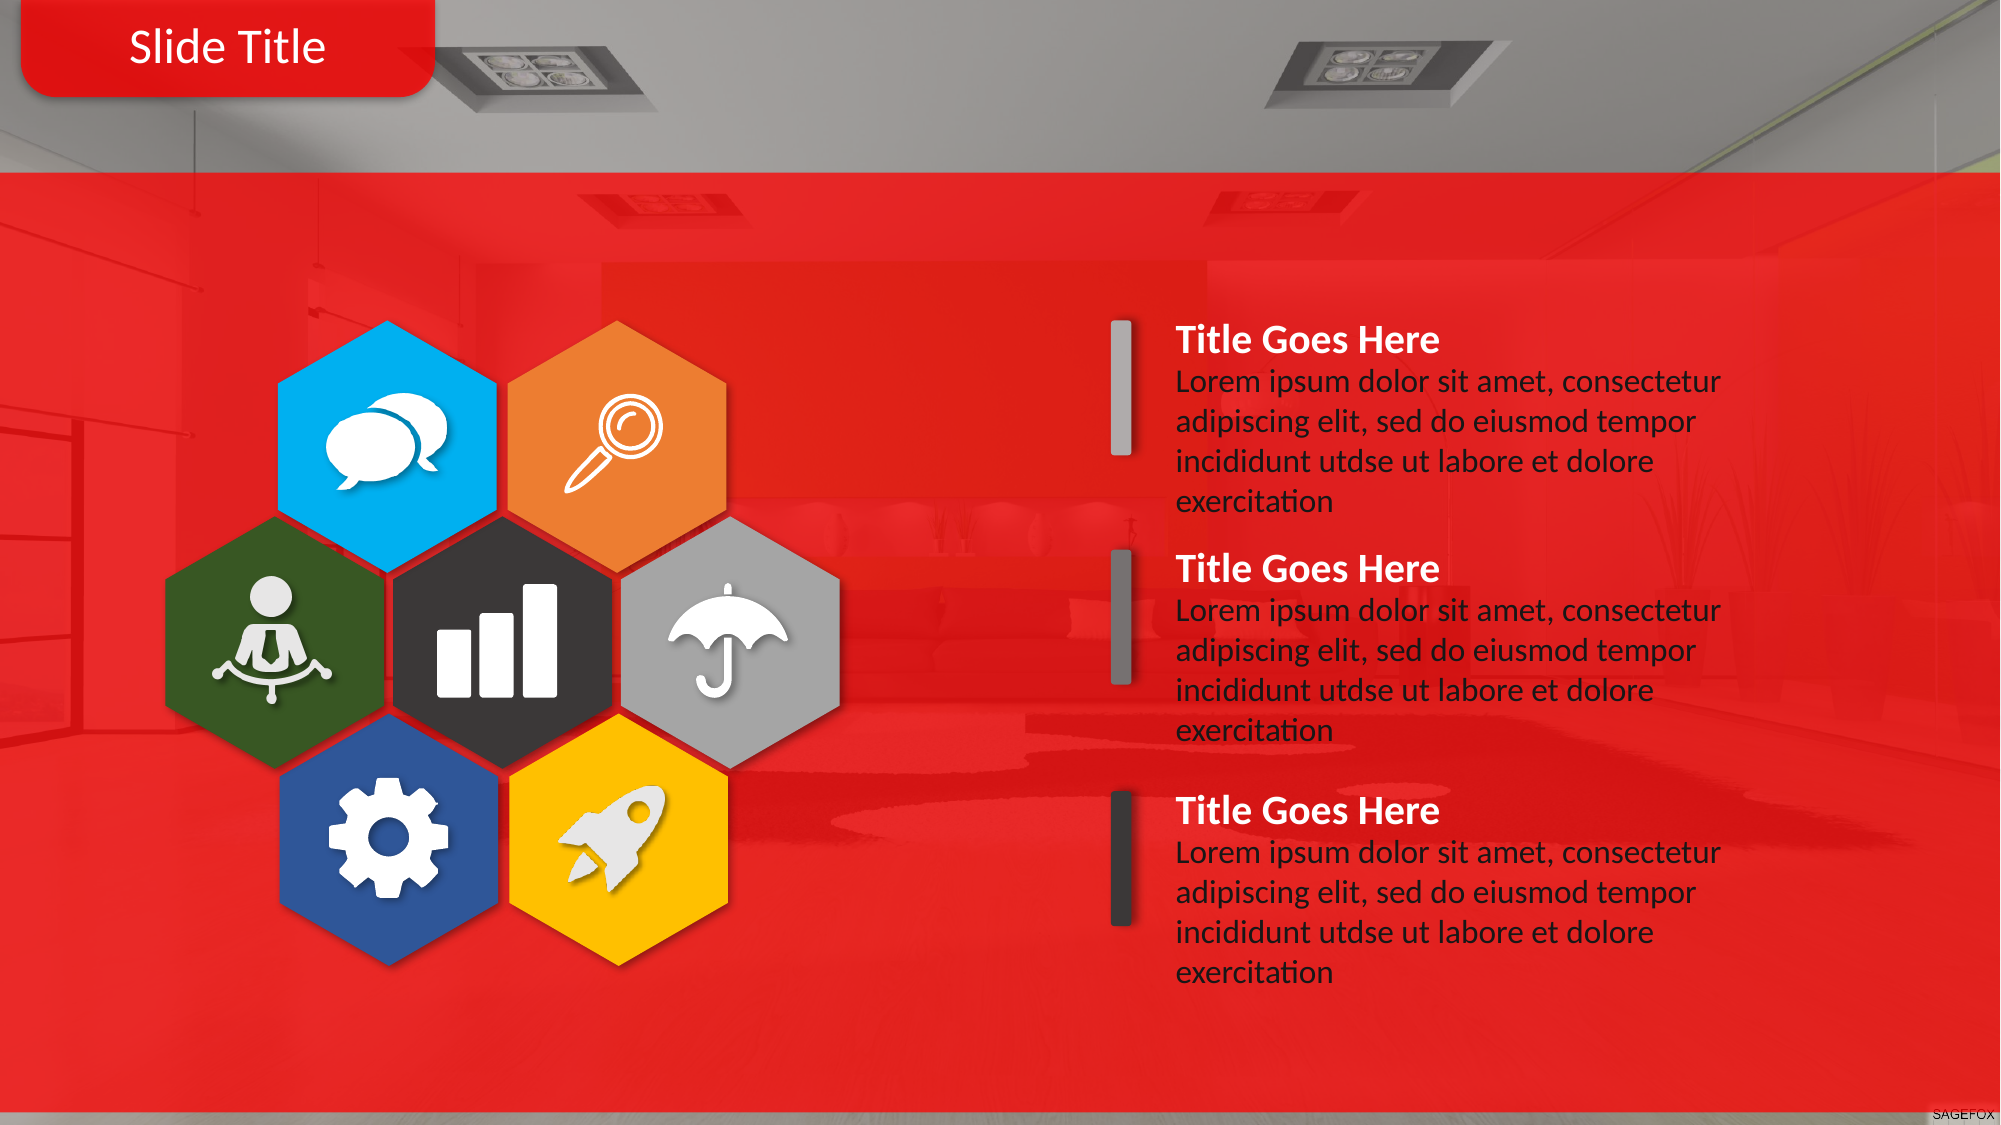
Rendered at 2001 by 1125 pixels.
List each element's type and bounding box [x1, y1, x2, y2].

text_box [0, 172, 2000, 1113]
text_box [393, 517, 612, 769]
text_box [522, 584, 558, 698]
picture [327, 413, 414, 489]
text_box [165, 516, 385, 769]
text_box [509, 713, 728, 966]
text_box [1109, 548, 1133, 686]
text_box [437, 629, 472, 698]
text_box [1109, 790, 1133, 928]
text_box [1160, 775, 1761, 1000]
text_box [1160, 304, 1761, 529]
picture [208, 572, 344, 716]
text_box [1109, 319, 1133, 457]
text_box [620, 516, 840, 769]
text_box [479, 613, 514, 698]
text_box [507, 320, 727, 573]
picture [1929, 1113, 1997, 1125]
text_box [329, 777, 449, 898]
text_box [279, 714, 499, 966]
text_box [564, 393, 663, 494]
text_box [724, 582, 732, 595]
text_box [667, 596, 788, 649]
picture [554, 781, 675, 902]
text_box [696, 637, 732, 698]
picture [371, 394, 446, 471]
text_box [1160, 533, 1761, 758]
text_box [277, 320, 497, 573]
text_box [20, 0, 436, 98]
